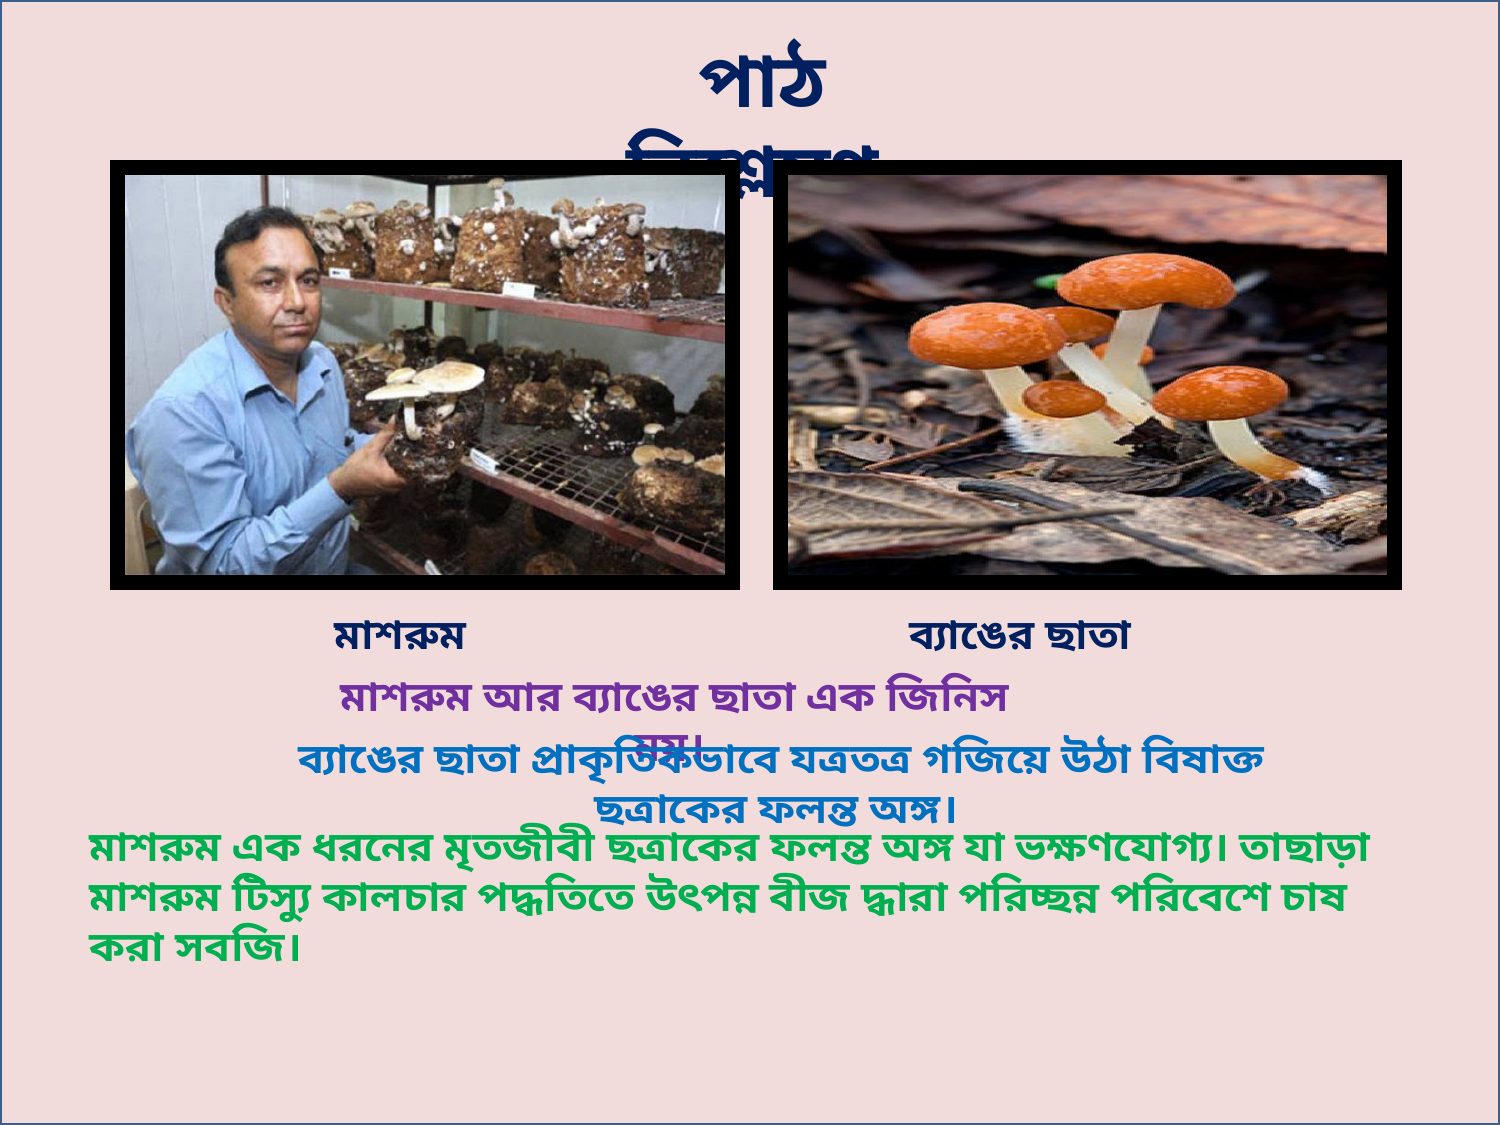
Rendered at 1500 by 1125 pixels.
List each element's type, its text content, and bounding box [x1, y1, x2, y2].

picture [124, 174, 726, 576]
text_box মাশরুম [262, 600, 550, 665]
text_box ব্যাঙের ছাতা [887, 600, 1175, 665]
text_box মাশরুম আর ব্যাঙের ছাতা এক জিনিস নয়। [324, 662, 1025, 724]
text_box ব্যাঙের ছাতা প্রাকৃতিকভাবে যত্রতত্র গজিয়ে উঠা বিষাক্ত ছত্রাকের ফলন্ত অঙ্গ। [237, 724, 1325, 812]
text_box মাশরুম এক ধরনের মৃতজীবী ছত্রাকের ফলন্ত অঙ্গ যা ভক্ষণযোগ্য। তাছাড়া মাশরুম টিস্যু কালচার পদ্ধতিতে উৎপন্ন বীজ দ্ধারা পরিচ্ছন্ন পরিবেশে চাষ করা সবজি। [74, 812, 1438, 978]
picture [787, 174, 1388, 576]
text_box পাঠ বিশ্লেষণ [549, 24, 975, 220]
text_box [0, 0, 1500, 1125]
